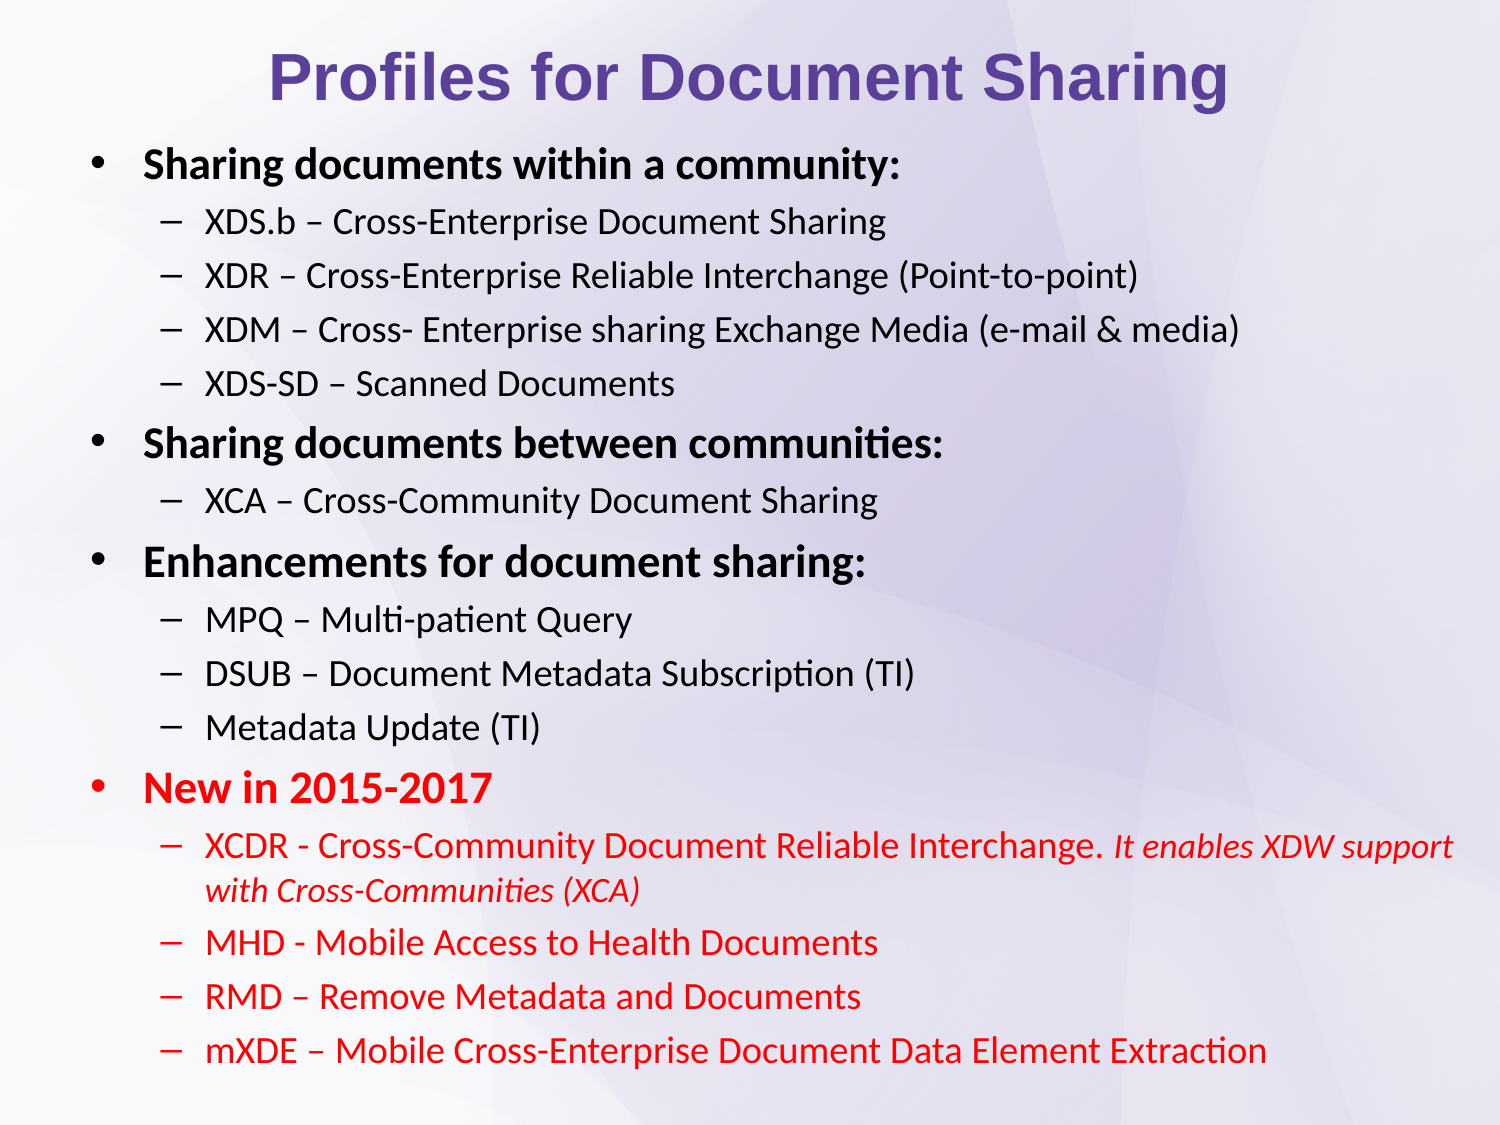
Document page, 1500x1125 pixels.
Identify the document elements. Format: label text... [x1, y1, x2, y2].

list Sharing documents within a community: XDS.b – Cross-Enterprise Document Sharing XDR – Cross-Enterprise Reliable Interchange (Point-to-point) XDM – Cross- Enterprise sharing Exchange Media (e-mail & media) XDS-SD – Scanned Documents Sharing documents between communities: XCA – Cross-Community Document Sharing Enhancements for document sharing: MPQ – Multi-patient Query DSUB – Document Metadata Subscription (TI) Metadata Update (TI) New in 2015-2017 XCDR - Cross-Community Document Reliable Interchange. It enables XDW support with Cross-Communities (XCA) MHD - Mobile Access to Health Documents RMD – Remove Metadata and Documents mXDE – Mobile Cross-Enterprise Document Data Element Extraction [75, 127, 1500, 1080]
title Profiles for Document Sharing [75, 20, 1425, 127]
